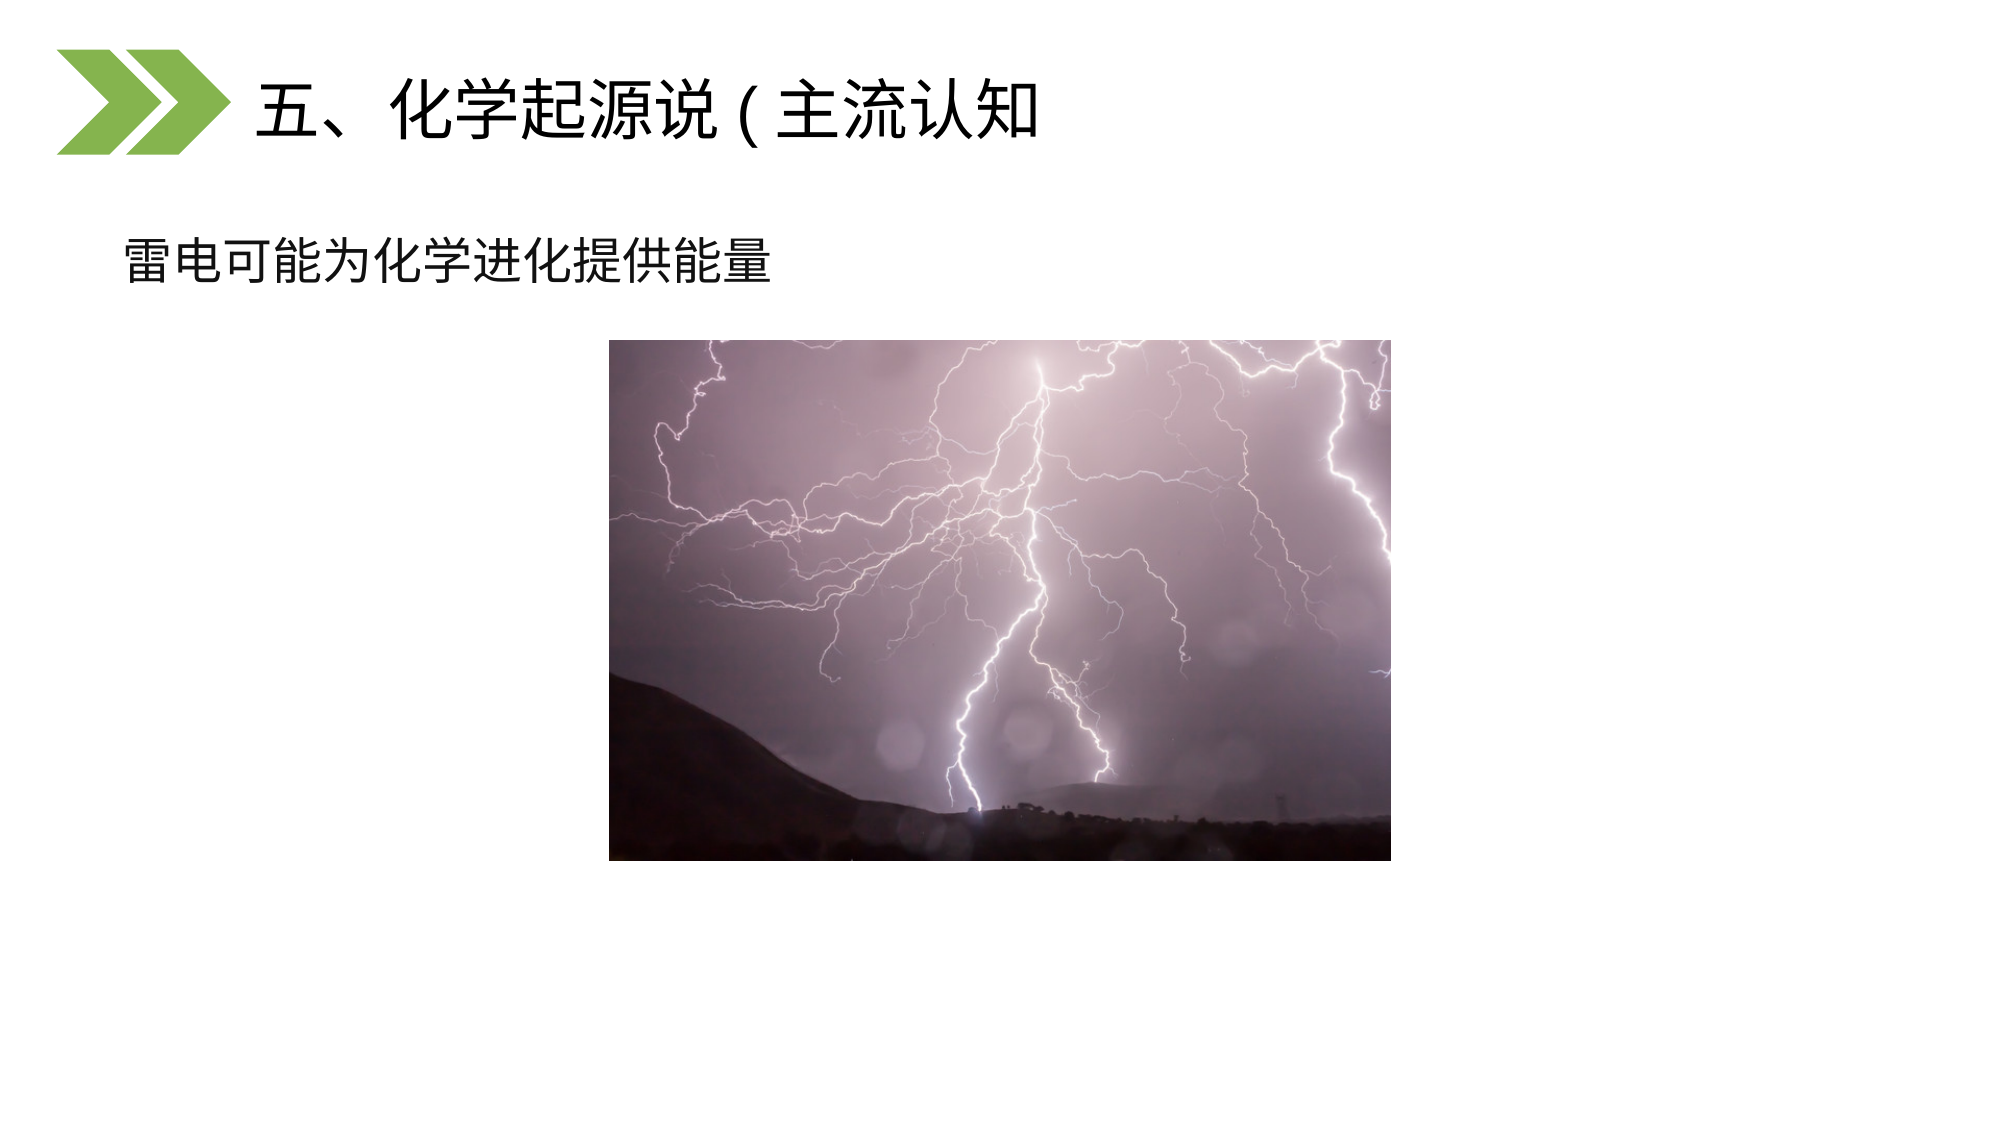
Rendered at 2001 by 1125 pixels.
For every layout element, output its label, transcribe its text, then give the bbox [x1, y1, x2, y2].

text_box 雷电可能为化学进化提供能量 [108, 222, 1181, 298]
picture [609, 340, 1391, 861]
text_box 五、化学起源说(主流认知 [238, 60, 1057, 156]
